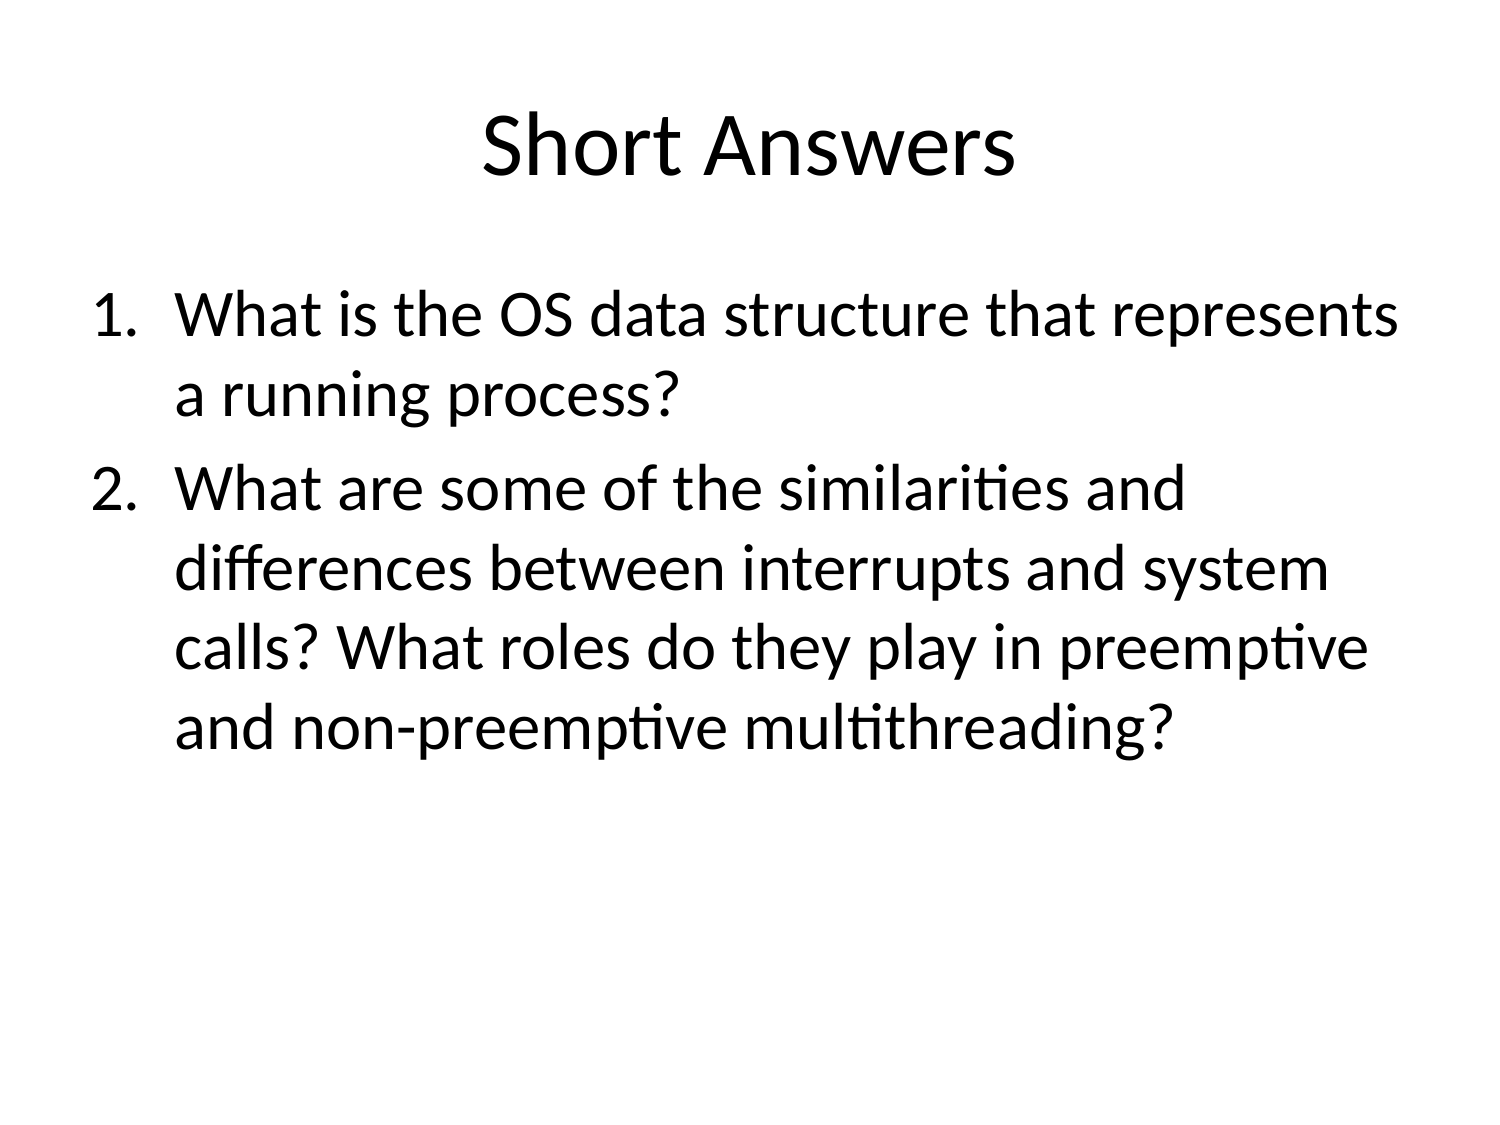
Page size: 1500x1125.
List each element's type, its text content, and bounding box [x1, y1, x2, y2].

title Short Answers [75, 45, 1425, 233]
list What is the OS data structure that represents a running process? What are some of the similarities and differences between interrupts and system calls? What roles do they play in preemptive and non-preemptive multithreading? [75, 262, 1425, 1005]
